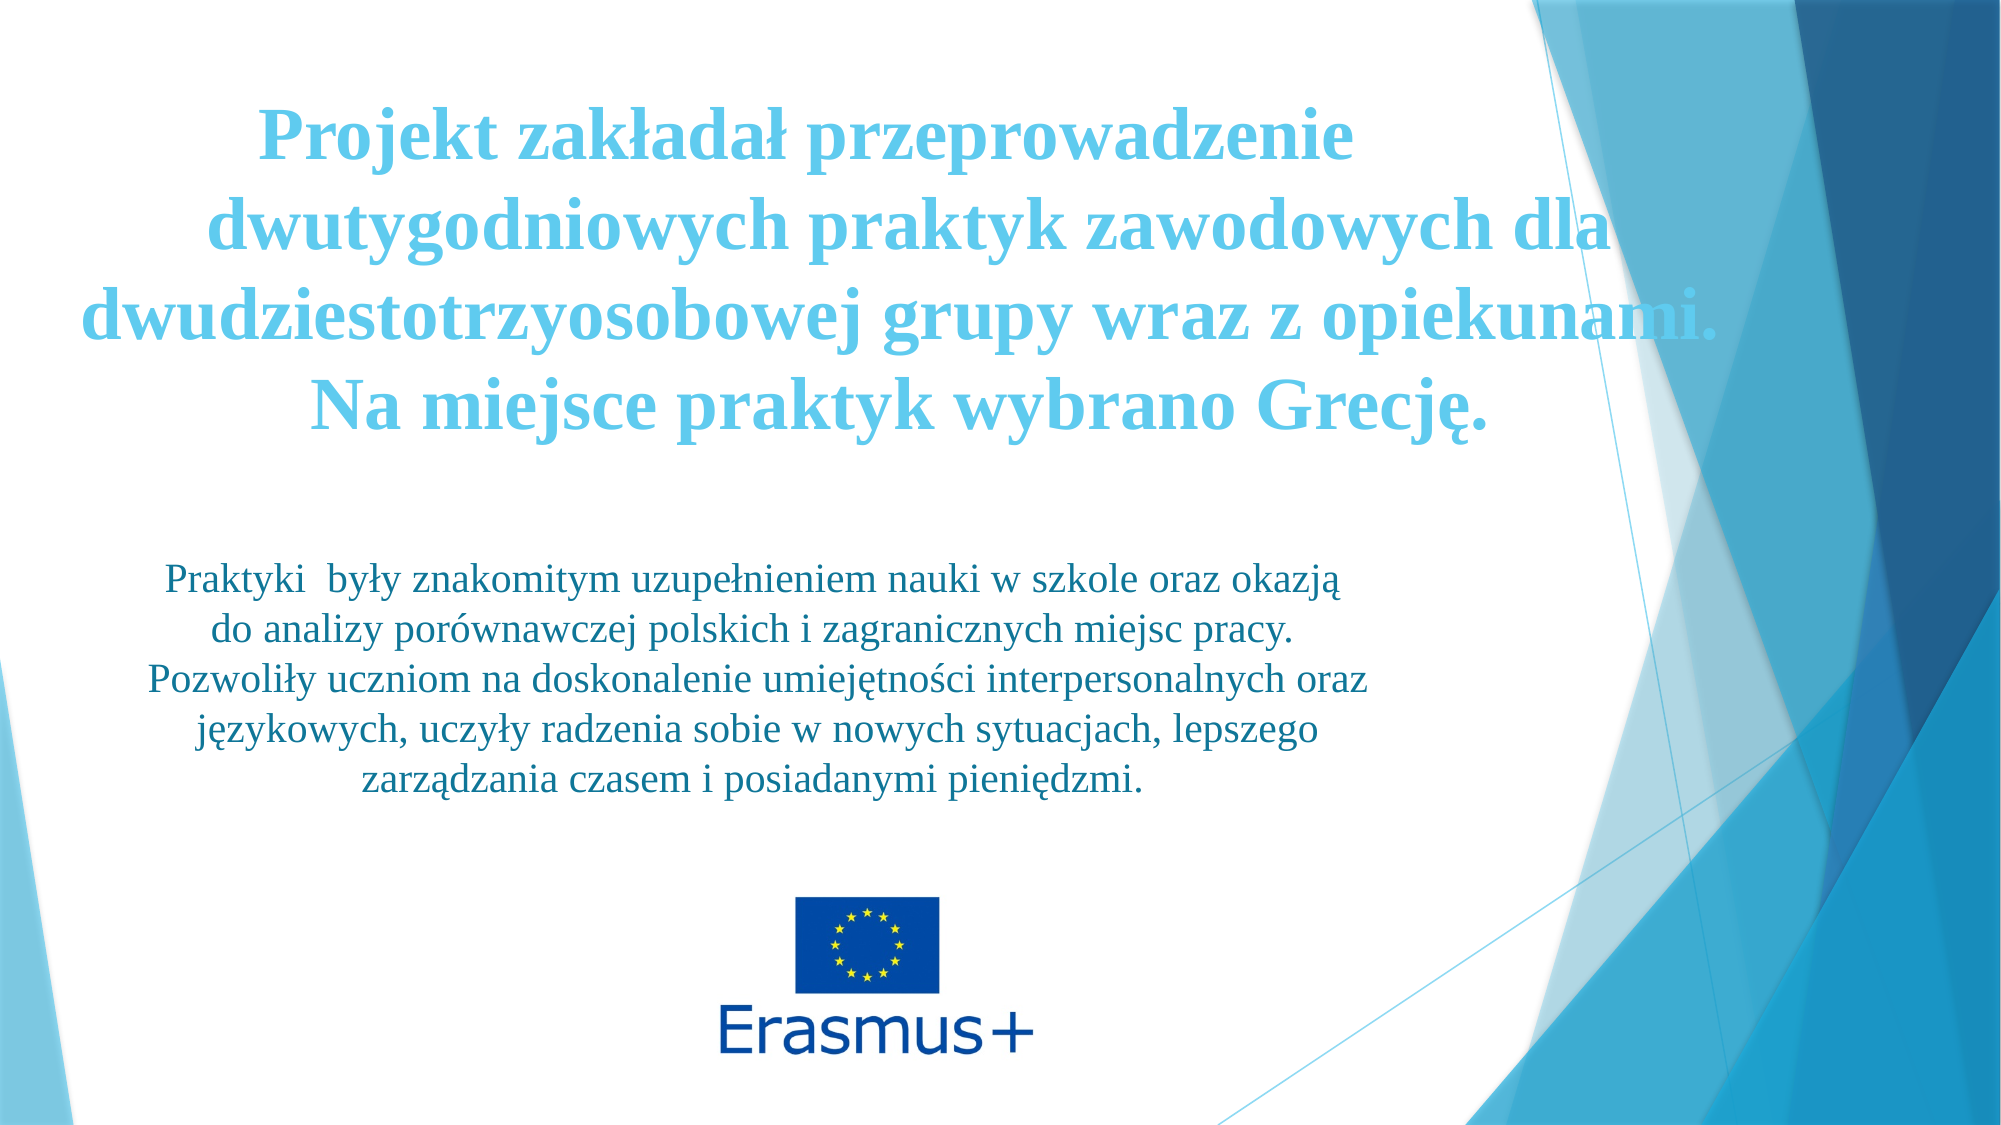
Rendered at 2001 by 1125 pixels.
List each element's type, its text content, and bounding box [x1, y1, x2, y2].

title Projekt zakładał przeprowadzenie dwutygodniowych praktyk zawodowych dla dwudziestotrzyosobowej grupy wraz z opiekunami. Na miejsce praktyk wybrano Grecję. [0, 76, 1820, 518]
list Praktyki były znakomitym uzupełnieniem nauki w szkole oraz okazją do analizy porównawczej polskich i zagranicznych miejsc pracy. Pozwoliły uczniom na doskonalenie umiejętności interpersonalnych oraz językowych, uczyły radzenia sobie w nowych sytuacjach, lepszego zarządzania czasem i posiadanymi pieniędzmi. [82, 542, 1434, 852]
picture [705, 884, 1044, 1066]
